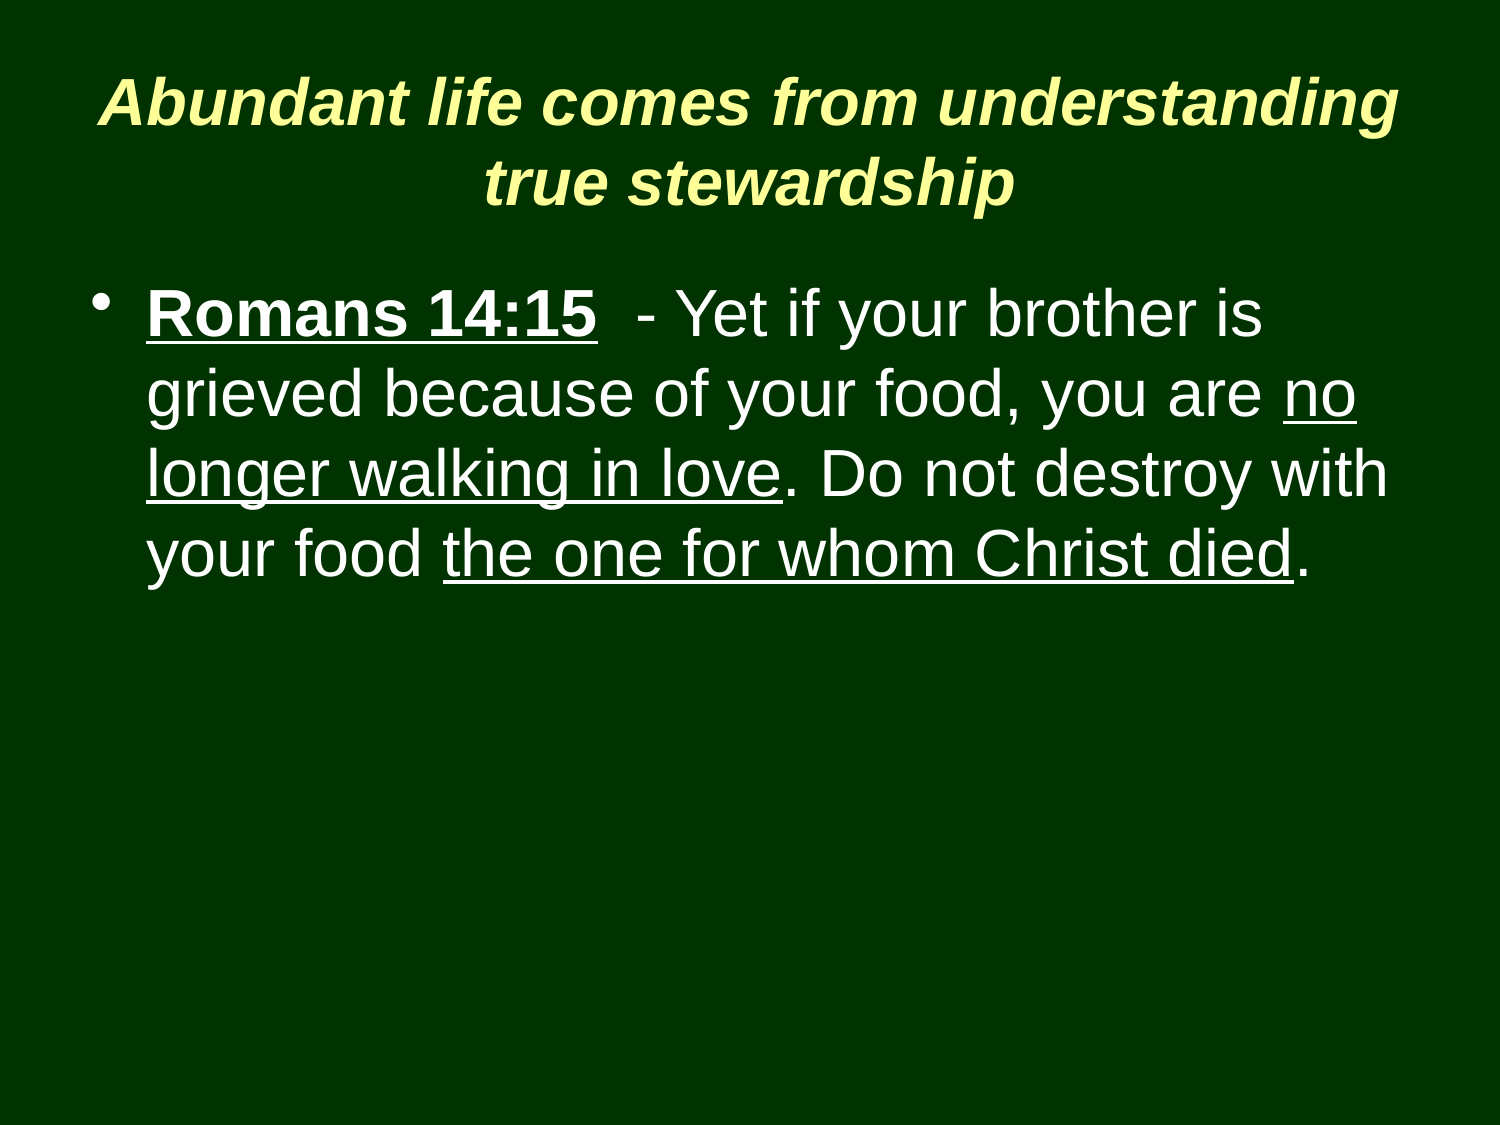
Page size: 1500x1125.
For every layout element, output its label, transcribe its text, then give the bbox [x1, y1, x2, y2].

title Abundant life comes from understanding true stewardship [75, 45, 1425, 233]
list Romans 14:15 - Yet if your brother is grieved because of your food, you are no longer walking in love. Do not destroy with your food the one for whom Christ died. [75, 262, 1425, 1005]
